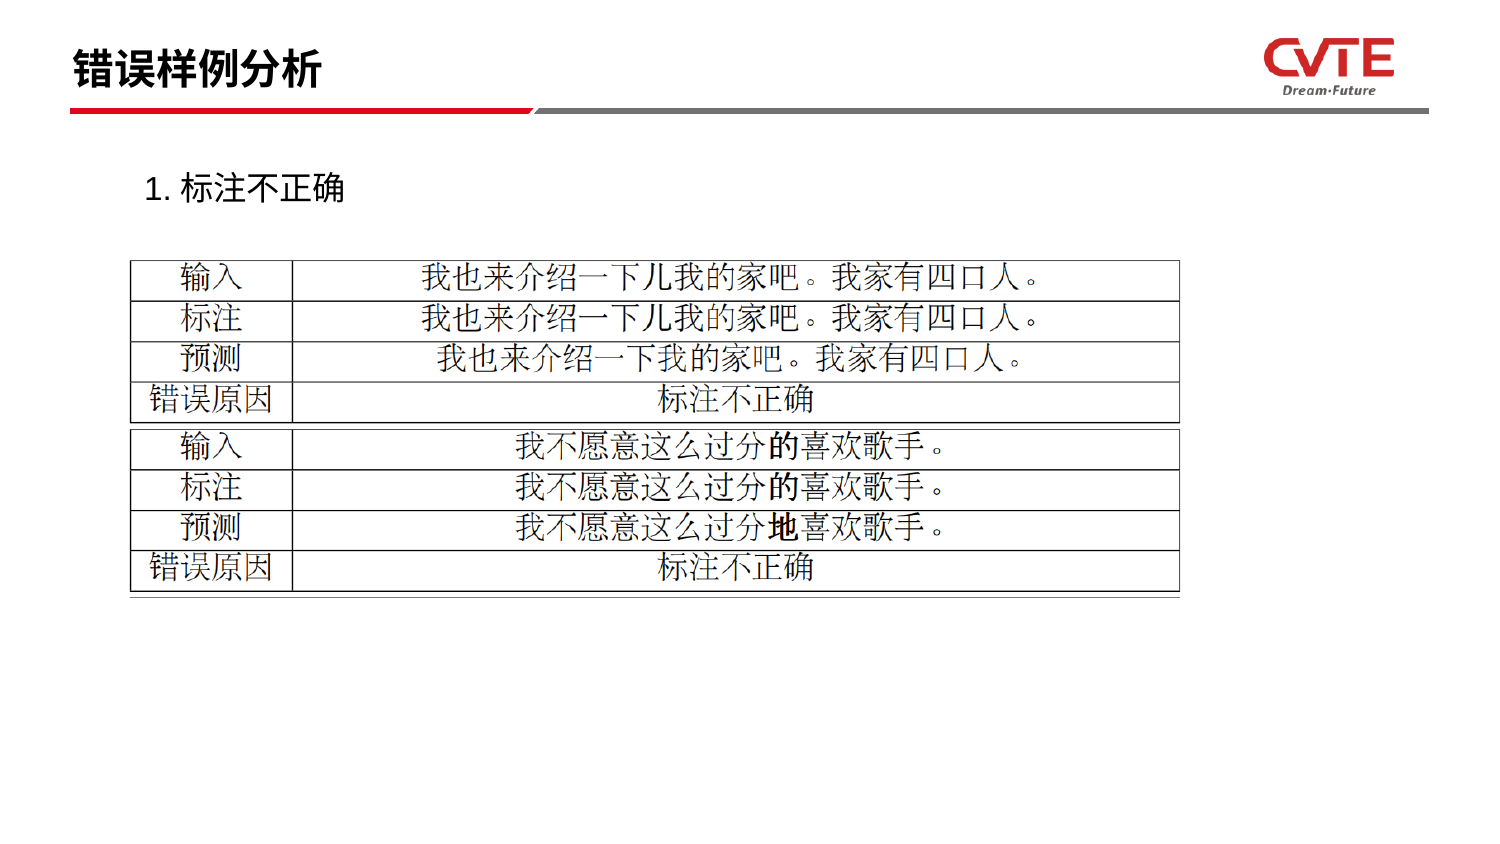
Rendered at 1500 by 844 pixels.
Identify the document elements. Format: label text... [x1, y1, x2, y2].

title 错误样例分析 [57, 24, 1247, 112]
picture [1264, 38, 1394, 95]
picture [70, 108, 1429, 114]
text_box 1.标注不正确 [129, 159, 680, 215]
picture [76, 232, 1222, 598]
